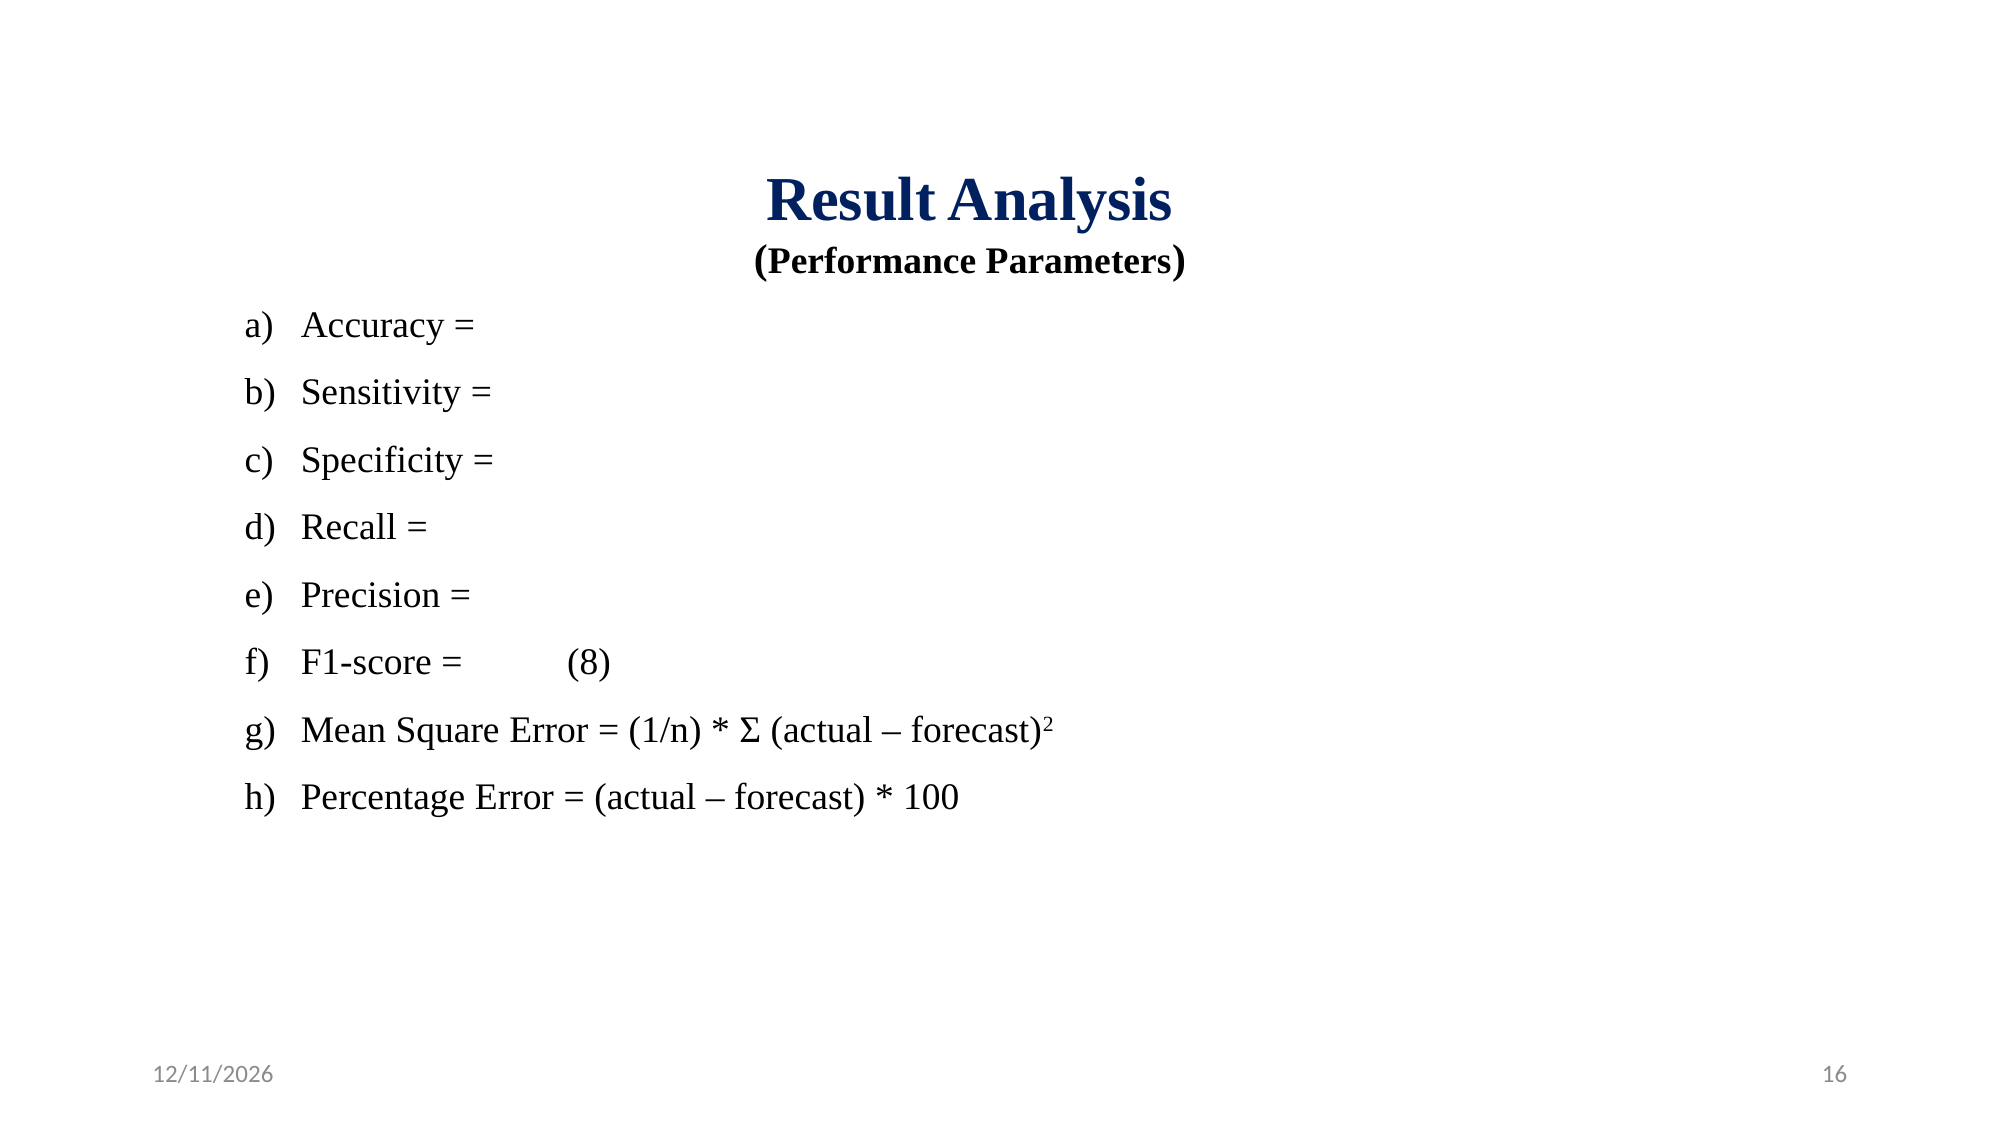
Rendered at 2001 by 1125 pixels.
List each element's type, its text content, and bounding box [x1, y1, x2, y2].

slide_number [137, 1042, 588, 1103]
text_box (Performance Parameters) [704, 224, 1236, 290]
slide_number 16 [1412, 1042, 1863, 1103]
title Result Analysis [99, 142, 1841, 258]
